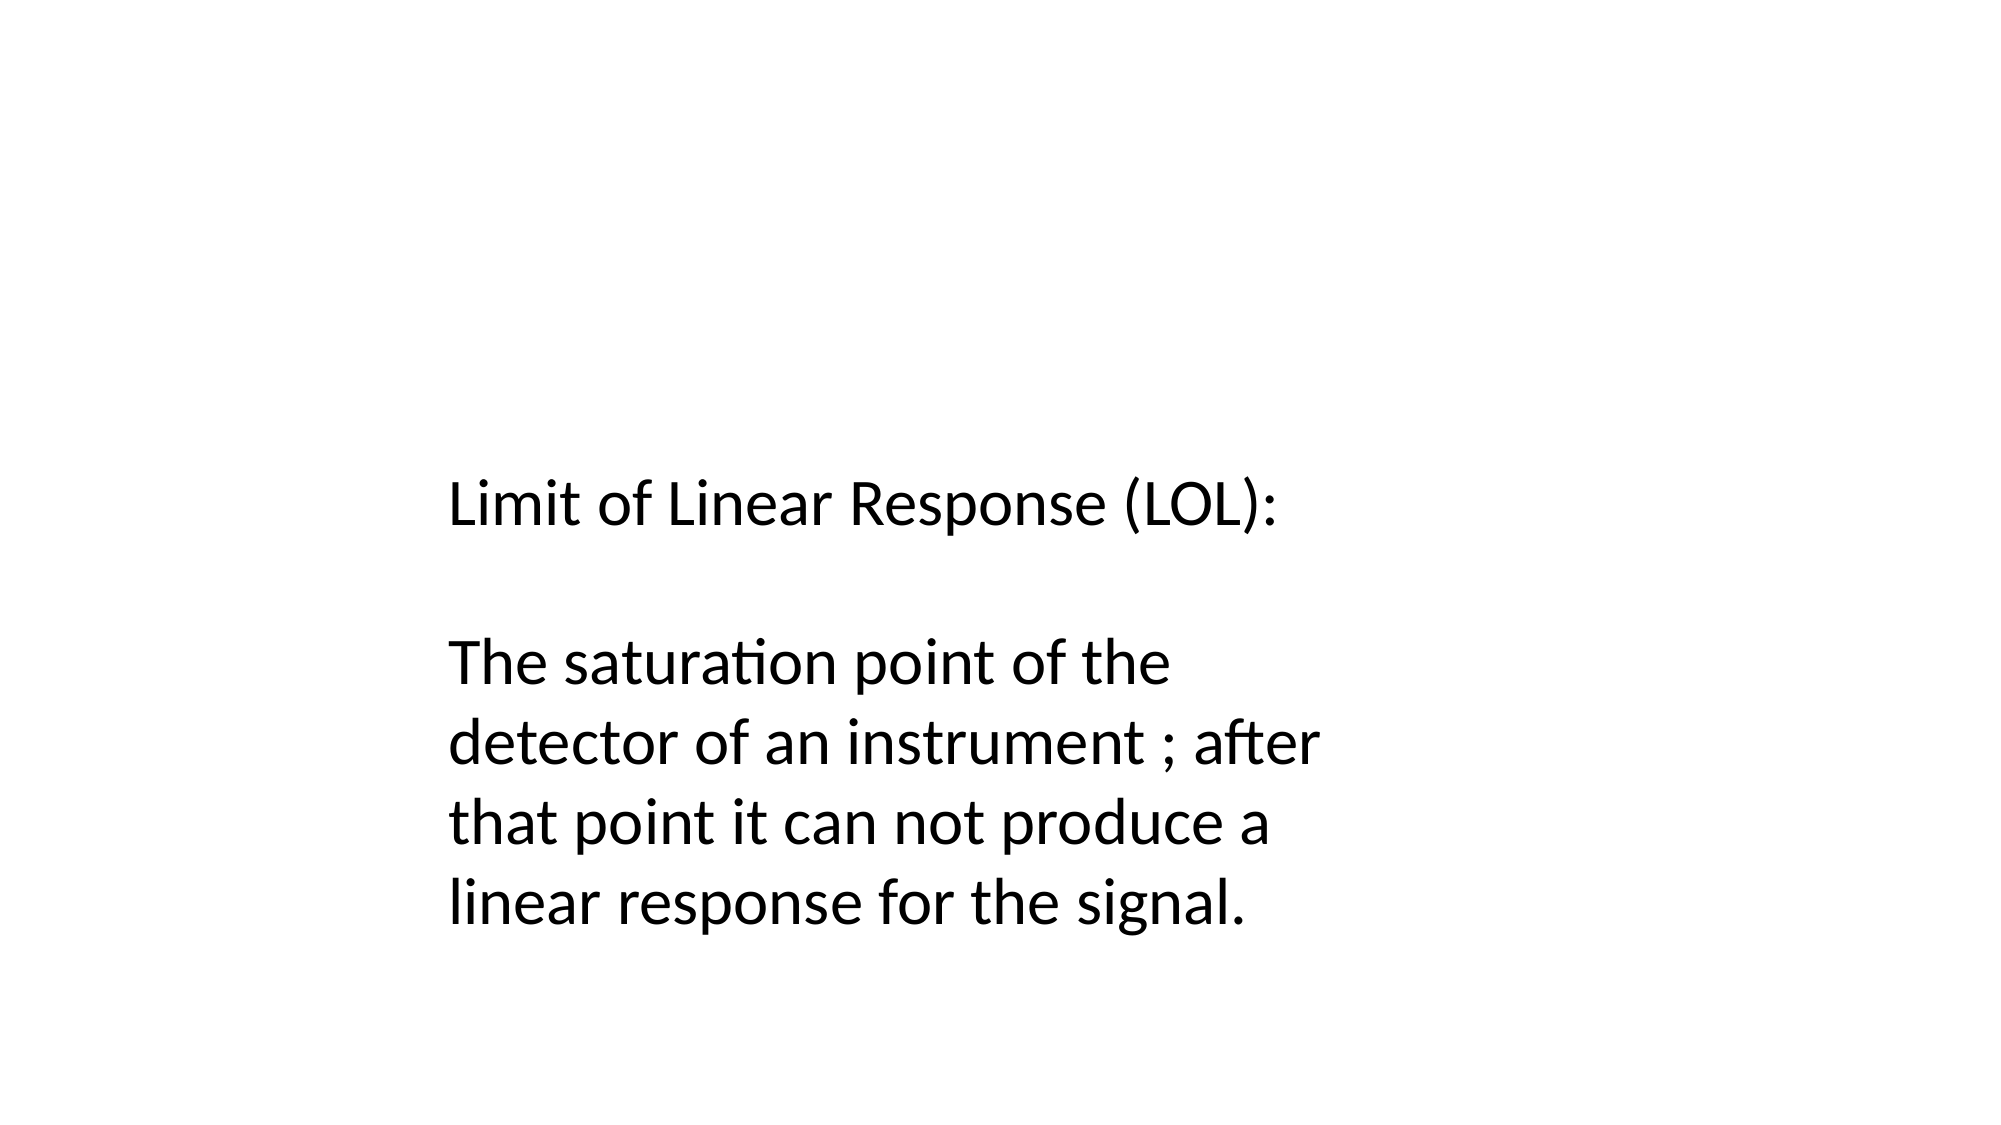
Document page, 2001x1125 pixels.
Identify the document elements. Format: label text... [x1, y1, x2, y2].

text_box Limit of Linear Response (LOL): The saturation point of the detector of an instrument ; after that point it can not produce a linear response for the signal. [433, 450, 1434, 946]
